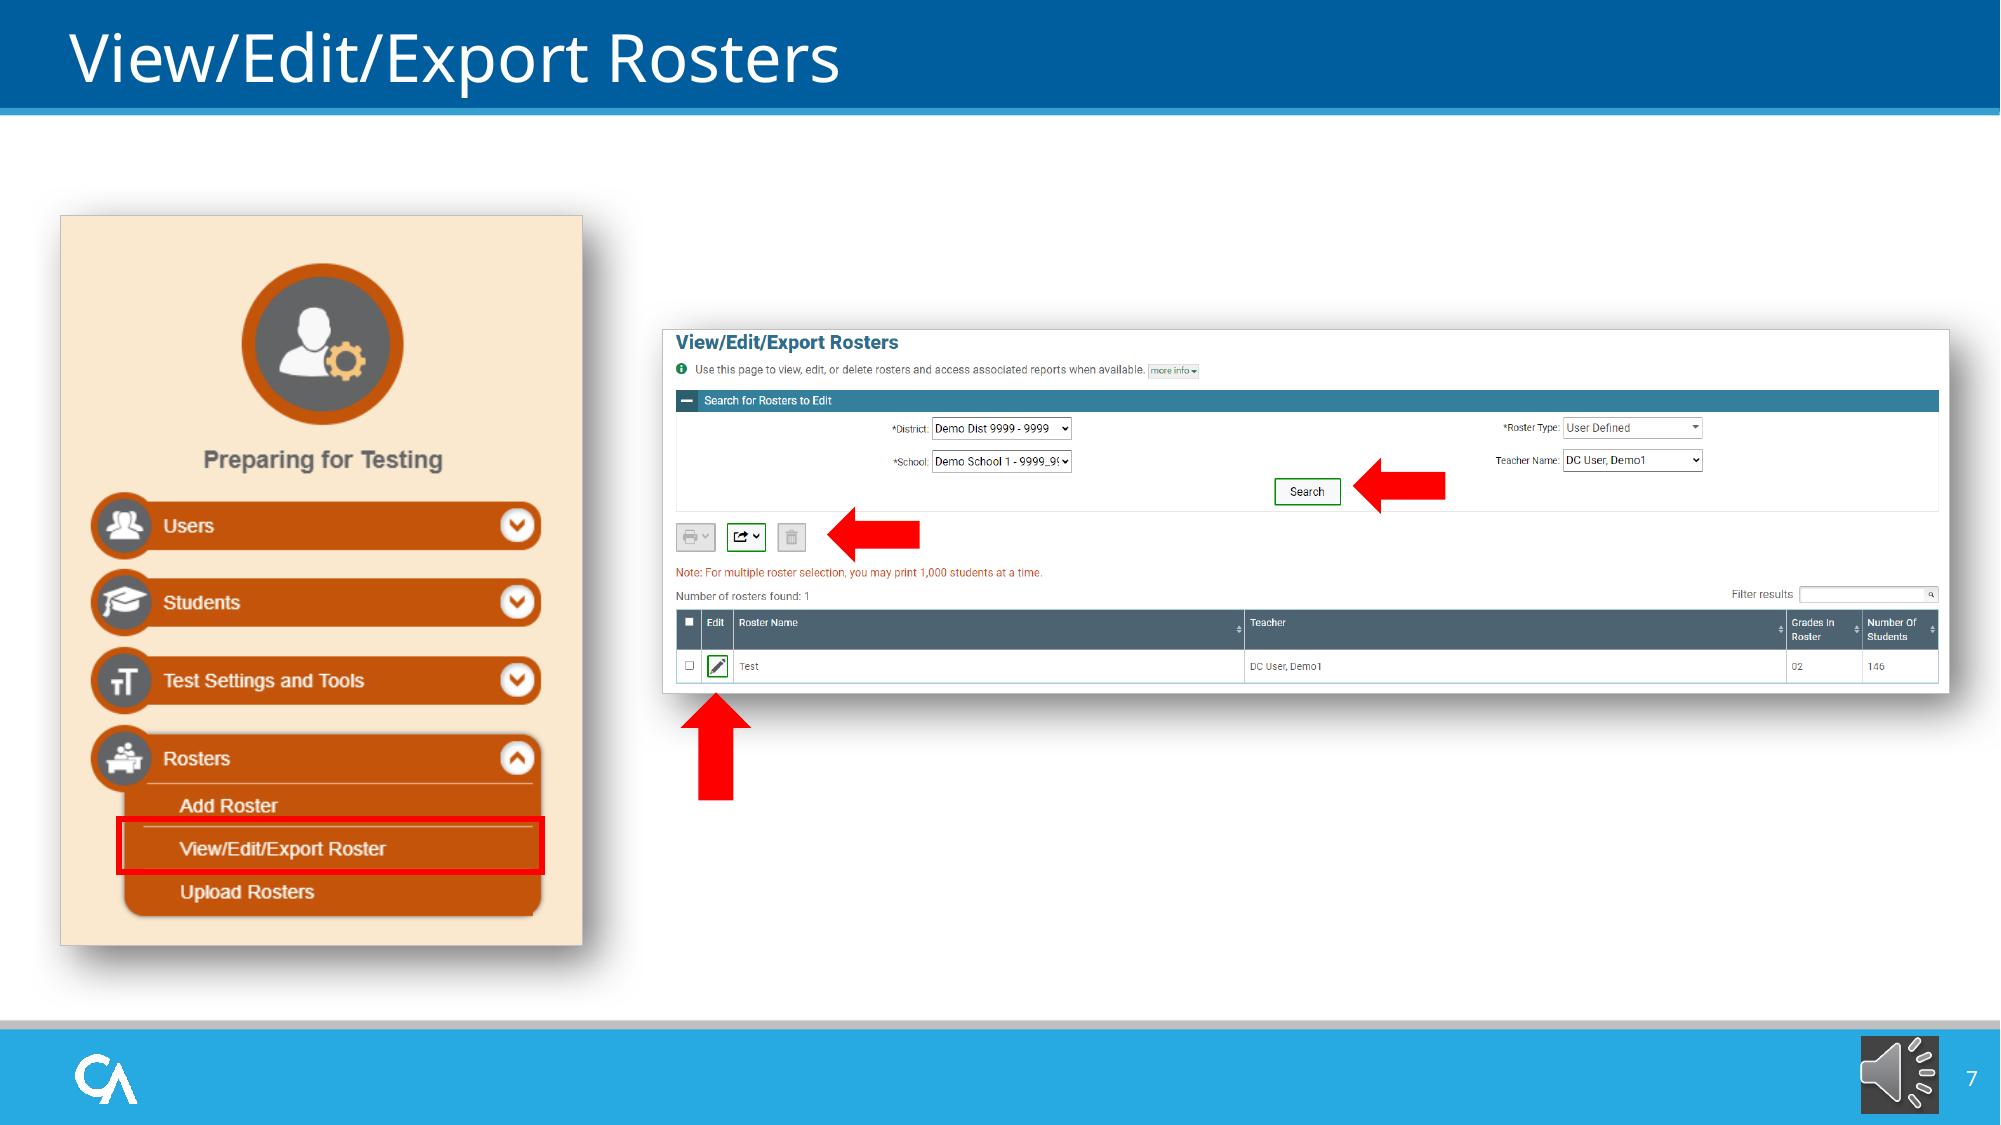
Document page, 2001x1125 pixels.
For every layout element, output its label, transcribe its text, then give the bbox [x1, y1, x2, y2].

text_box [662, 329, 1950, 800]
title View/Edit/Export Rosters [69, 10, 1878, 96]
slide_number 7 [1940, 1057, 1993, 1103]
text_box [60, 215, 583, 946]
picture [75, 1054, 138, 1104]
picture [1859, 1034, 1940, 1115]
